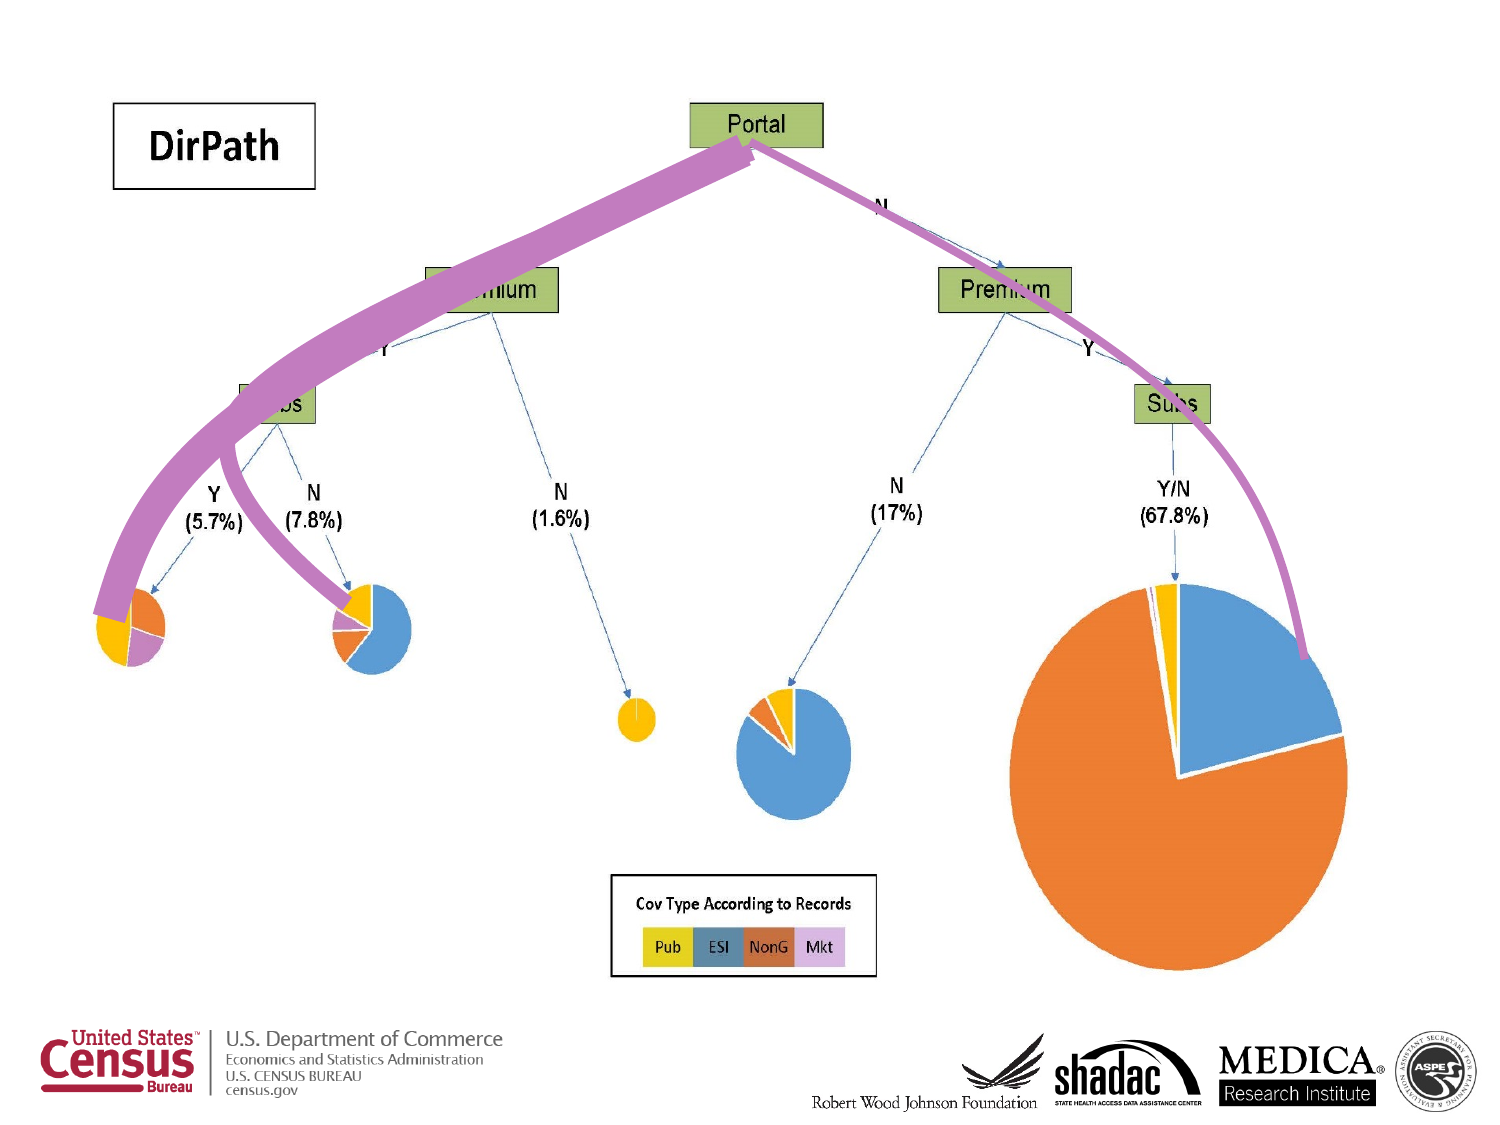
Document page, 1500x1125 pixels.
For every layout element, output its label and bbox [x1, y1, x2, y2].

picture [0, 1022, 1500, 1125]
list [49, 24, 1463, 1006]
